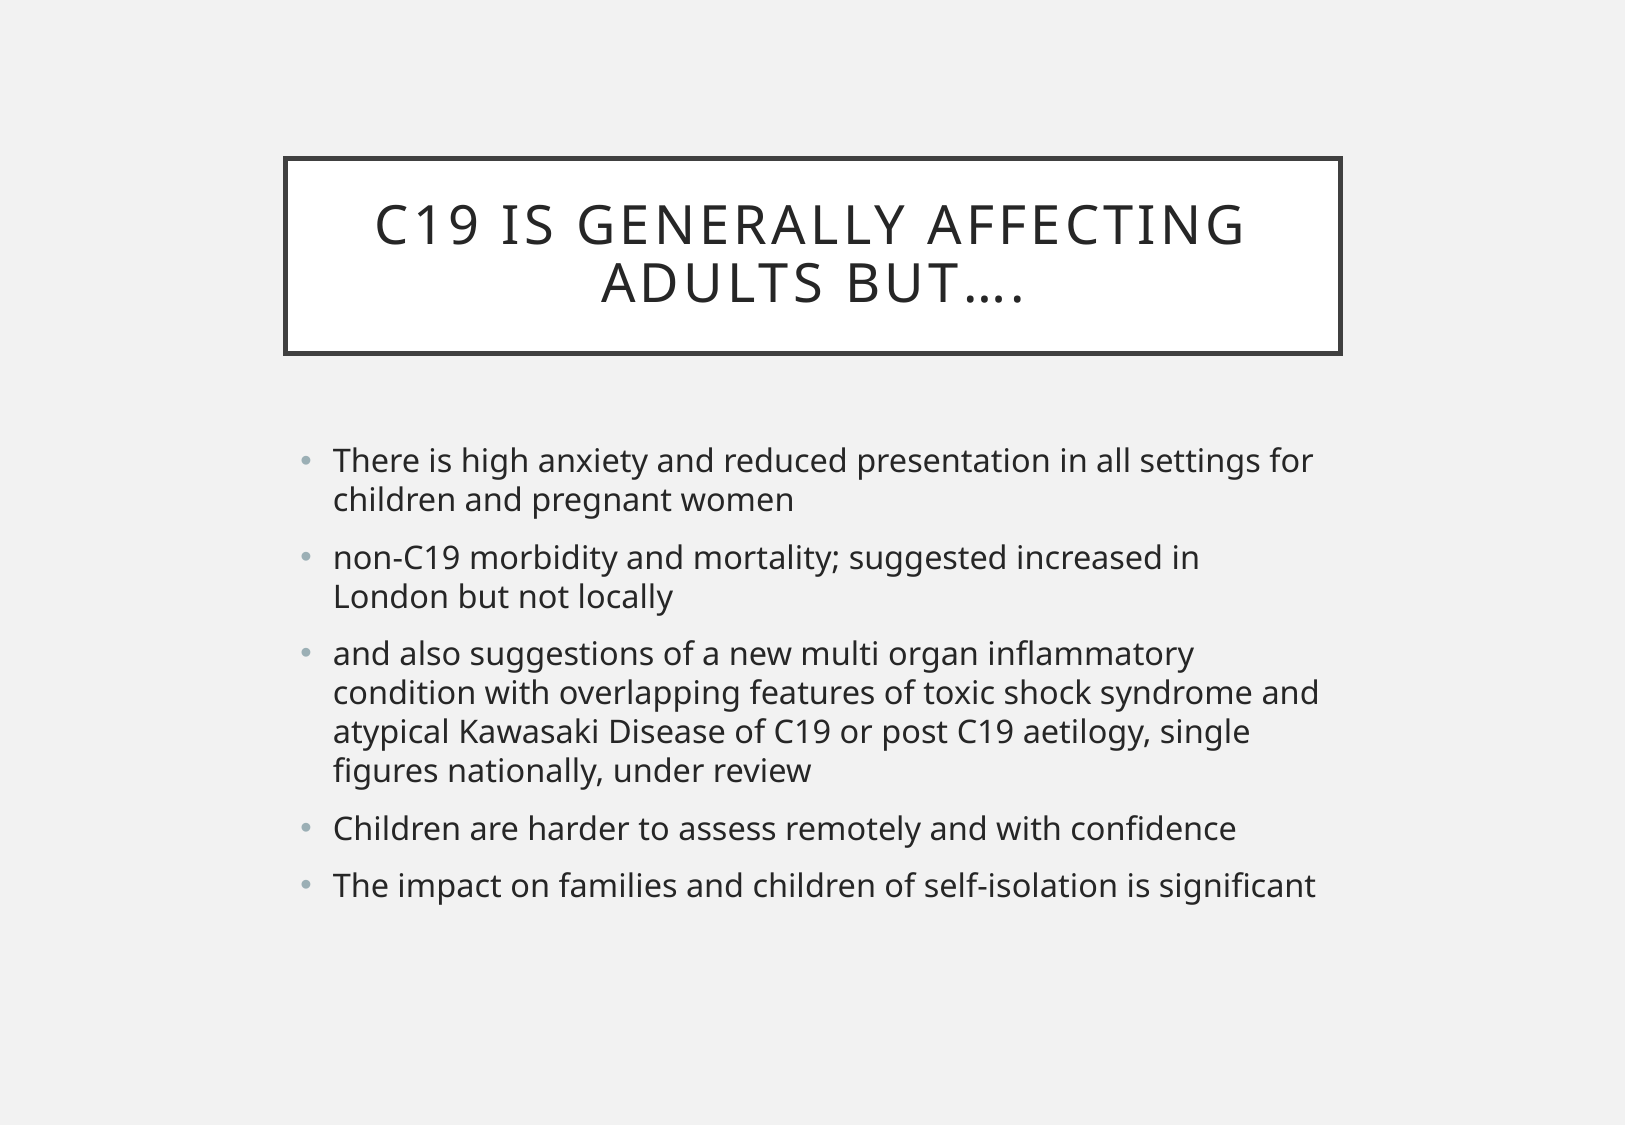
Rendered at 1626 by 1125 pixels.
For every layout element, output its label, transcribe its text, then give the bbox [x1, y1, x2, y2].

title C19 is generally affecting adults but…. [283, 156, 1343, 356]
list There is high anxiety and reduced presentation in all settings for children and pregnant women non-C19 morbidity and mortality; suggested increased in London but not locally and also suggestions of a new multi organ inflammatory condition with overlapping features of toxic shock syndrome and atypical Kawasaki Disease of C19 or post C19 aetilogy, single figures nationally, under review Children are harder to assess remotely and with confidence The impact on families and children of self-isolation is significant [285, 432, 1341, 942]
